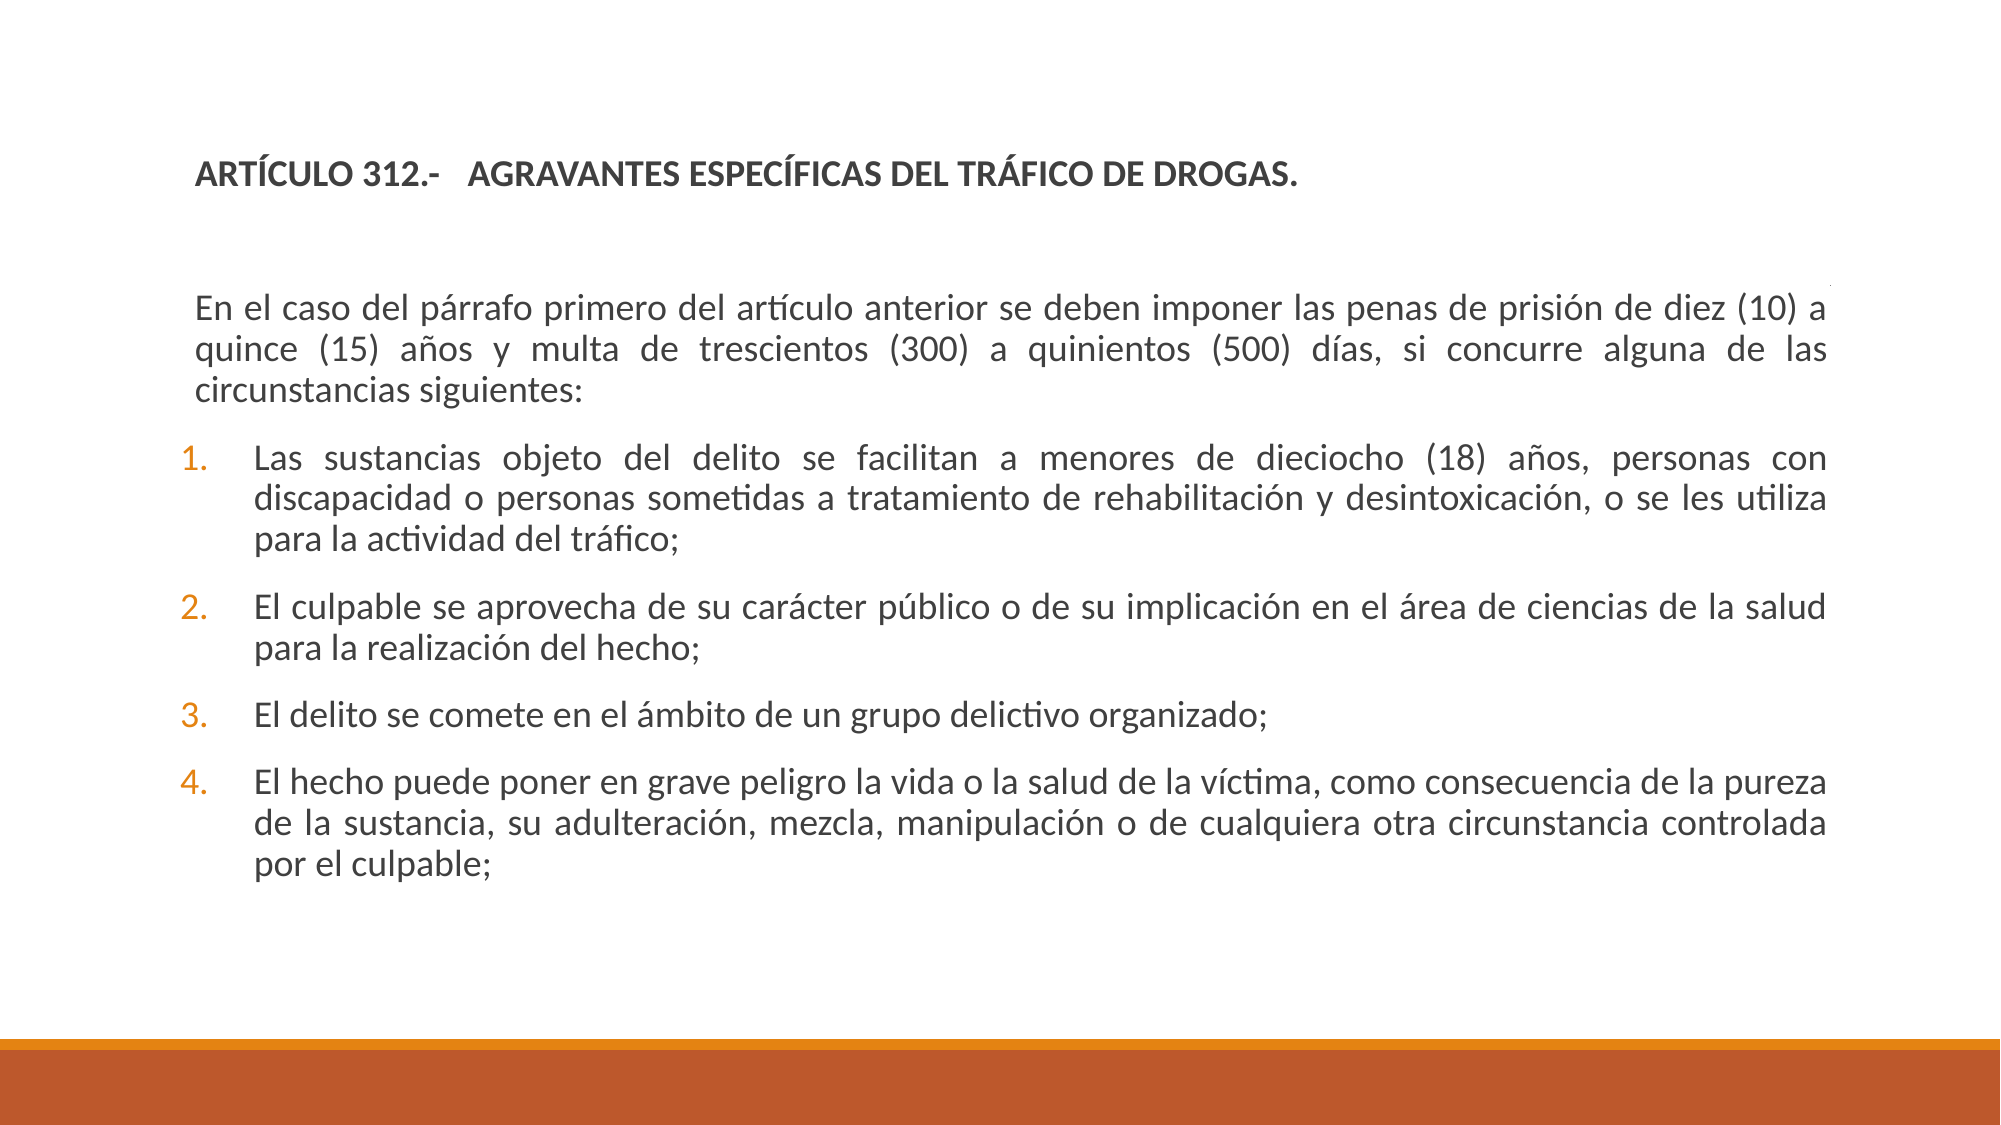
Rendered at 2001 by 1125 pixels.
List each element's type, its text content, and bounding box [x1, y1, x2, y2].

list ARTÍCULO 312.- AGRAVANTES ESPECÍFICAS DEL TRÁFICO DE DROGAS. En el caso del párrafo primero del artículo anterior se deben imponer las penas de prisión de diez (10) a quince (15) años y multa de trescientos (300) a quinientos (500) días, si concurre alguna de las circunstancias siguientes: Las sustancias objeto del delito se facilitan a menores de dieciocho (18) años, personas con discapacidad o personas sometidas a tratamiento de rehabilitación y desintoxicación, o se les utiliza para la actividad del tráfico; El culpable se aprovecha de su carácter público o de su implicación en el área de ciencias de la salud para la realización del hecho; El delito se comete en el ámbito de un grupo delictivo organizado; El hecho puede poner en grave peligro la vida o la salud de la víctima, como consecuencia de la pureza de la sustancia, su adulteración, mezcla, manipulación o de cualquiera otra circunstancia controlada por el culpable; [180, 145, 1830, 963]
